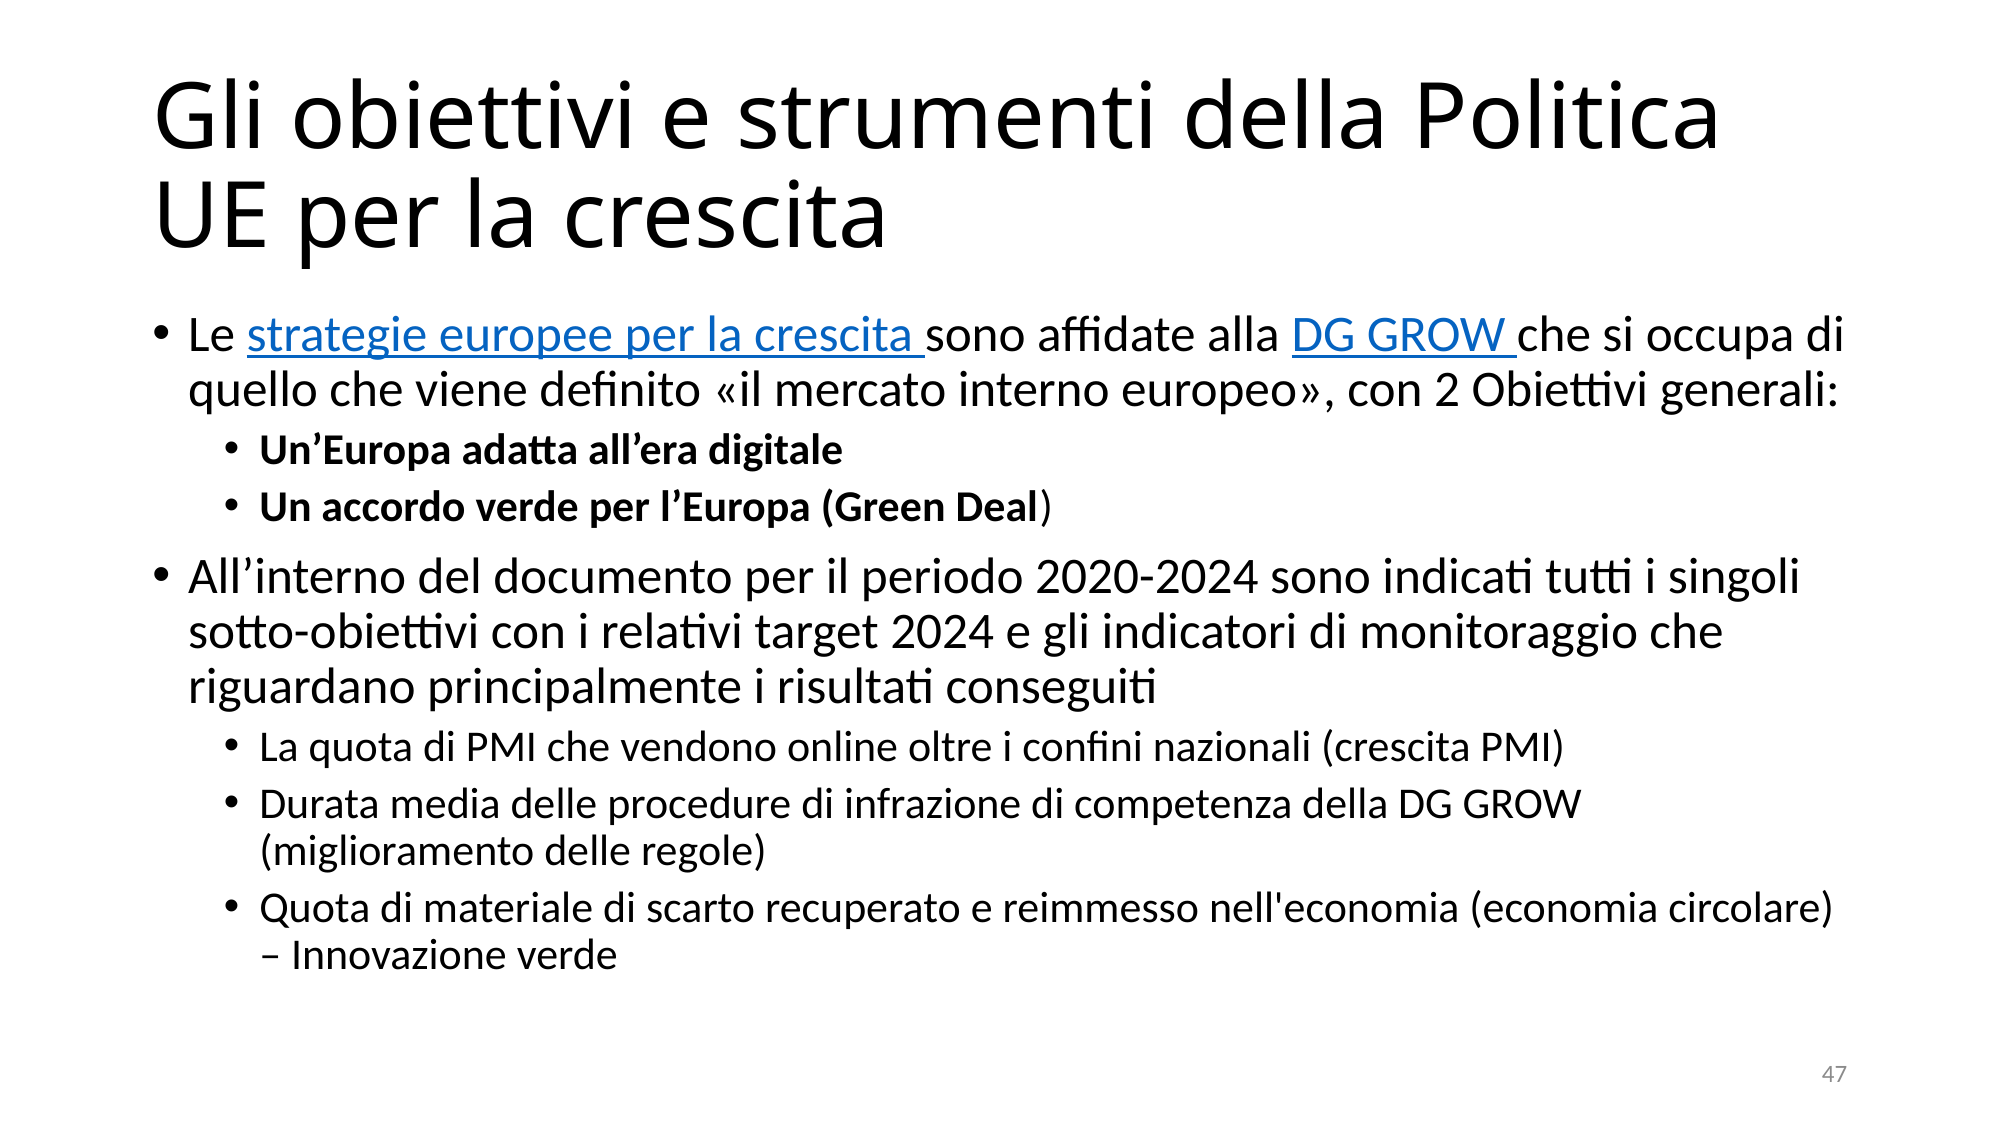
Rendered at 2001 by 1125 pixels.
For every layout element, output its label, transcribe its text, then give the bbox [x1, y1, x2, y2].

slide_number 47 [1412, 1042, 1863, 1103]
list Le strategie europee per la crescita sono affidate alla DG GROW che si occupa di quello che viene definito «il mercato interno europeo», con 2 Obiettivi generali: Un’Europa adatta all’era digitale Un accordo verde per l’Europa (Green Deal) All’interno del documento per il periodo 2020-2024 sono indicati tutti i singoli sotto-obiettivi con i relativi target 2024 e gli indicatori di monitoraggio che riguardano principalmente i risultati conseguiti La quota di PMI che vendono online oltre i confini nazionali (crescita PMI) Durata media delle procedure di infrazione di competenza della DG GROW (miglioramento delle regole) Quota di materiale di scarto recuperato e reimmesso nell'economia (economia circolare) – Innovazione verde [137, 299, 1863, 1014]
title Gli obiettivi e strumenti della Politica UE per la crescita [137, 59, 1863, 278]
